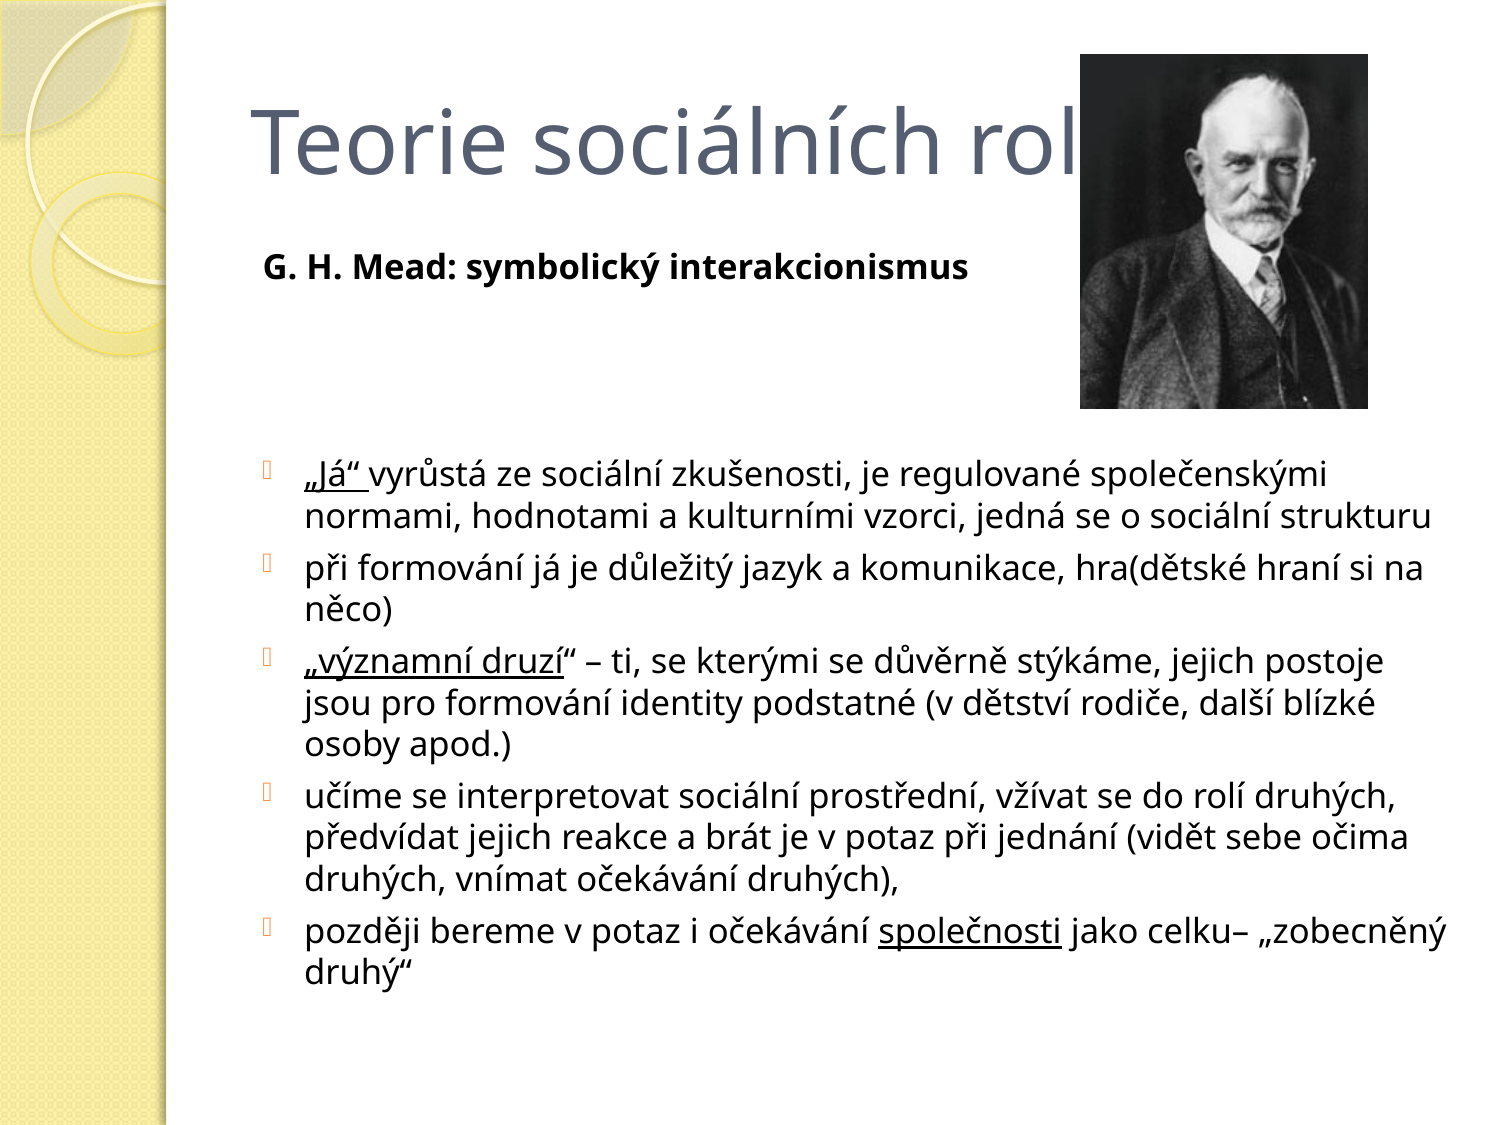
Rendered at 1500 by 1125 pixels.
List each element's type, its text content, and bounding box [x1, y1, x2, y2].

picture [1080, 54, 1369, 409]
list G. H. Mead: symbolický interakcionismus „Já“ vyrůstá ze sociální zkušenosti, je regulované společenskými normami, hodnotami a kulturními vzorci, jedná se o sociální strukturu při formování já je důležitý jazyk a komunikace, hra(dětské hraní si na něco) „významní druzí“ – ti, se kterými se důvěrně stýkáme, jejich postoje jsou pro formování identity podstatné (v dětství rodiče, další blízké osoby apod.) učíme se interpretovat sociální prostřední, vžívat se do rolí druhých, předvídat jejich reakce a brát je v potaz při jednání (vidět sebe očima druhých, vnímat očekávání druhých), později bereme v potaz i očekávání společnosti jako celku– „zobecněný druhý“ [235, 237, 1466, 1025]
title Teorie sociálních rolí [235, 45, 1466, 233]
